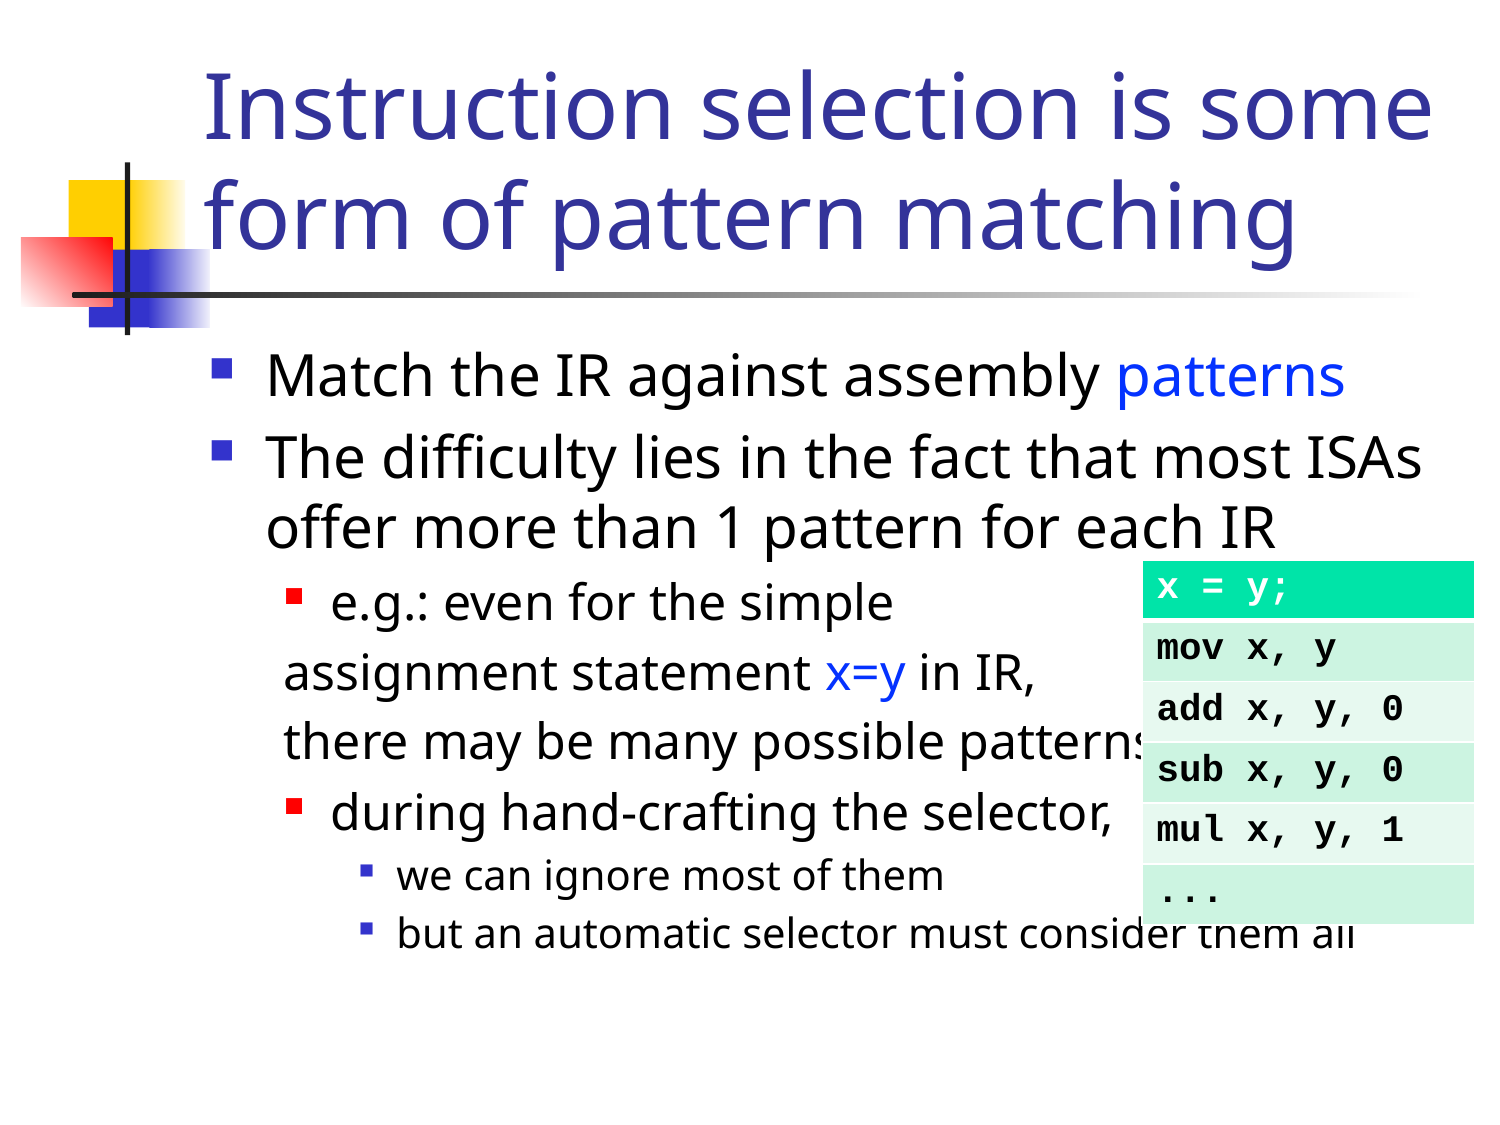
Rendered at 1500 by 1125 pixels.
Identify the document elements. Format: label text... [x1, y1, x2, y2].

table_cell add x, y, 0 [1143, 682, 1474, 741]
table_cell sub x, y, 0 [1143, 743, 1474, 802]
table_cell ... [1143, 865, 1474, 924]
table_cell mov x, y [1143, 623, 1474, 681]
table_header x = y; [1143, 561, 1474, 618]
table_cell mul x, y, 1 [1143, 804, 1474, 863]
title Instruction selection is some form of pattern matching [188, 35, 1468, 275]
list Match the IR against assembly patterns The difficulty lies in the fact that most ISAs offer more than 1 pattern for each IR e.g.: even for the simple assignment statement x=y in IR, there may be many possible patterns during hand-crafting the selector, we can ignore most of them but an automatic selector must consider them all [193, 331, 1469, 1006]
